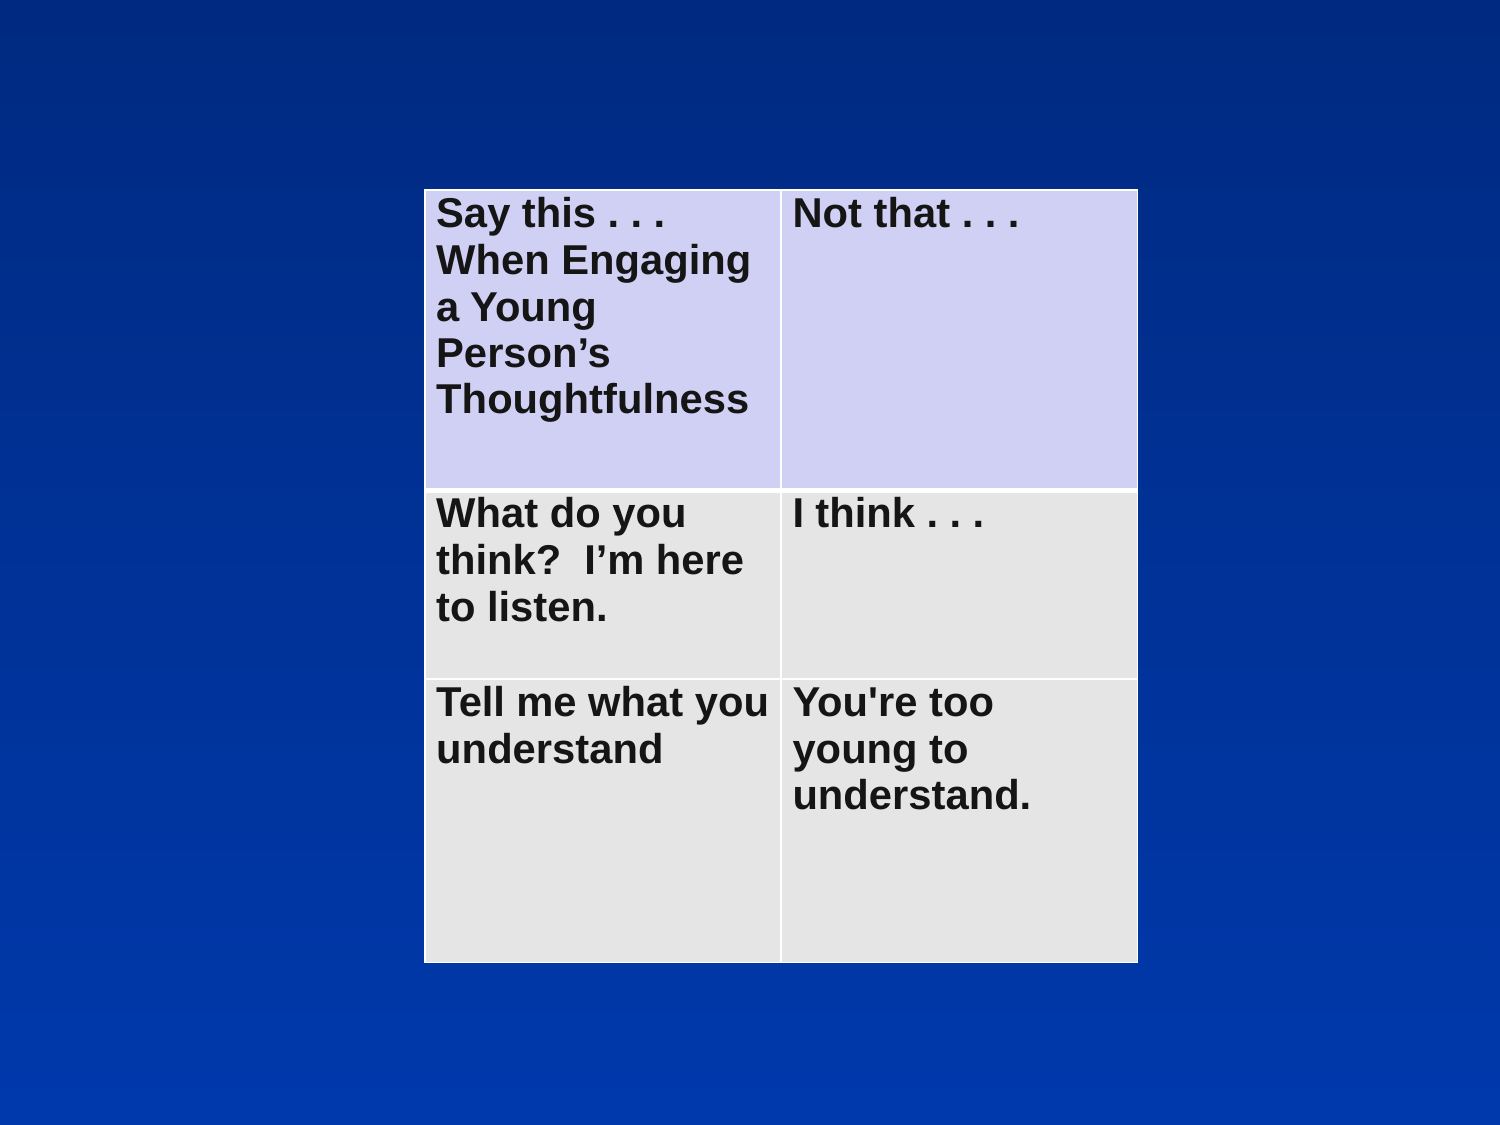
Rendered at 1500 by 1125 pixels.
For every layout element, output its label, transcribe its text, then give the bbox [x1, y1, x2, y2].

table_cell I think . . . [782, 493, 1137, 678]
table_cell You're too young to understand. [782, 680, 1137, 962]
table_header Not that . . . [782, 191, 1137, 488]
table_cell Tell me what you understand [426, 680, 780, 962]
table_header Say this . . . When Engaging a Young Person’s Thoughtfulness [426, 191, 780, 488]
table_cell What do you think? I’m here to listen. [426, 493, 780, 678]
